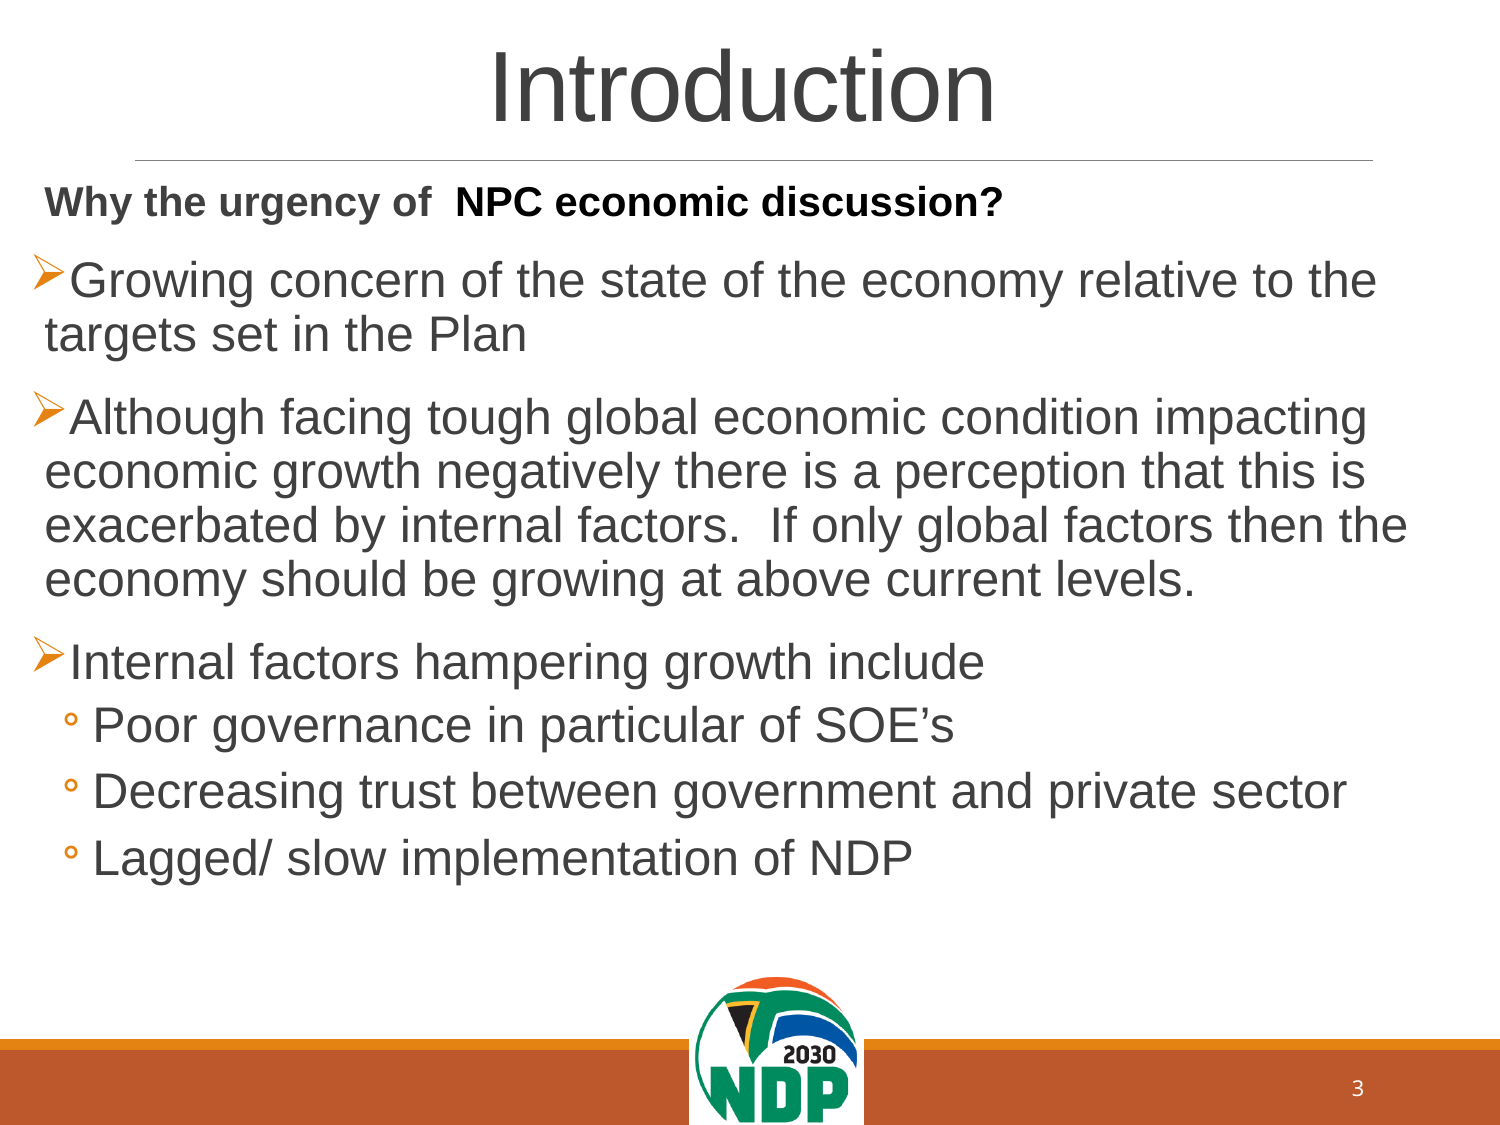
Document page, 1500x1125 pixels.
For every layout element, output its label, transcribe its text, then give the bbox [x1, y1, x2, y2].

slide_number 3 [1218, 1059, 1380, 1120]
title Introduction [29, 0, 1483, 149]
picture [689, 1047, 864, 1125]
list Why the urgency of NPC economic discussion? Growing concern of the state of the economy relative to the targets set in the Plan Although facing tough global economic condition impacting economic growth negatively there is a perception that this is exacerbated by internal factors. If only global factors then the economy should be growing at above current levels. Internal factors hampering growth include Poor governance in particular of SOE’s Decreasing trust between government and private sector Lagged/ slow implementation of NDP [29, 172, 1459, 1047]
